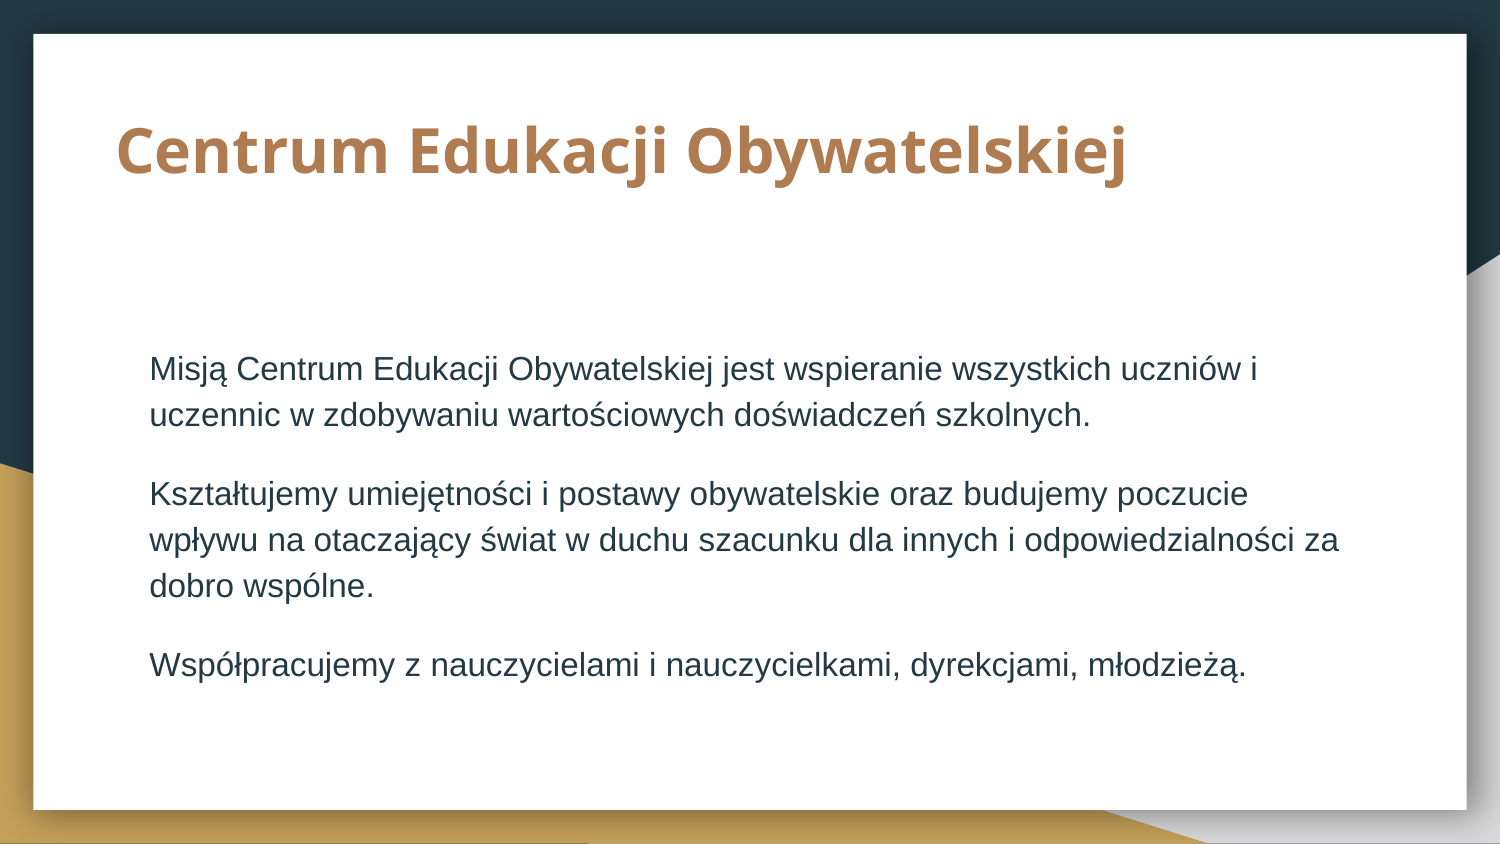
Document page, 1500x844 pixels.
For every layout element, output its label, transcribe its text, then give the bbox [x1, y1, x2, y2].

list Misją Centrum Edukacji Obywatelskiej jest wspieranie wszystkich uczniów i uczennic w zdobywaniu wartościowych doświadczeń szkolnych. Kształtujemy umiejętności i postawy obywatelskie oraz budujemy poczucie wpływu na otaczający świat w duchu szacunku dla innych i odpowiedzialności za dobro wspólne. Współpracujemy z nauczycielami i nauczycielkami, dyrekcjami, młodzieżą. [134, 326, 1366, 729]
title Centrum Edukacji Obywatelskiej [100, 96, 1145, 291]
